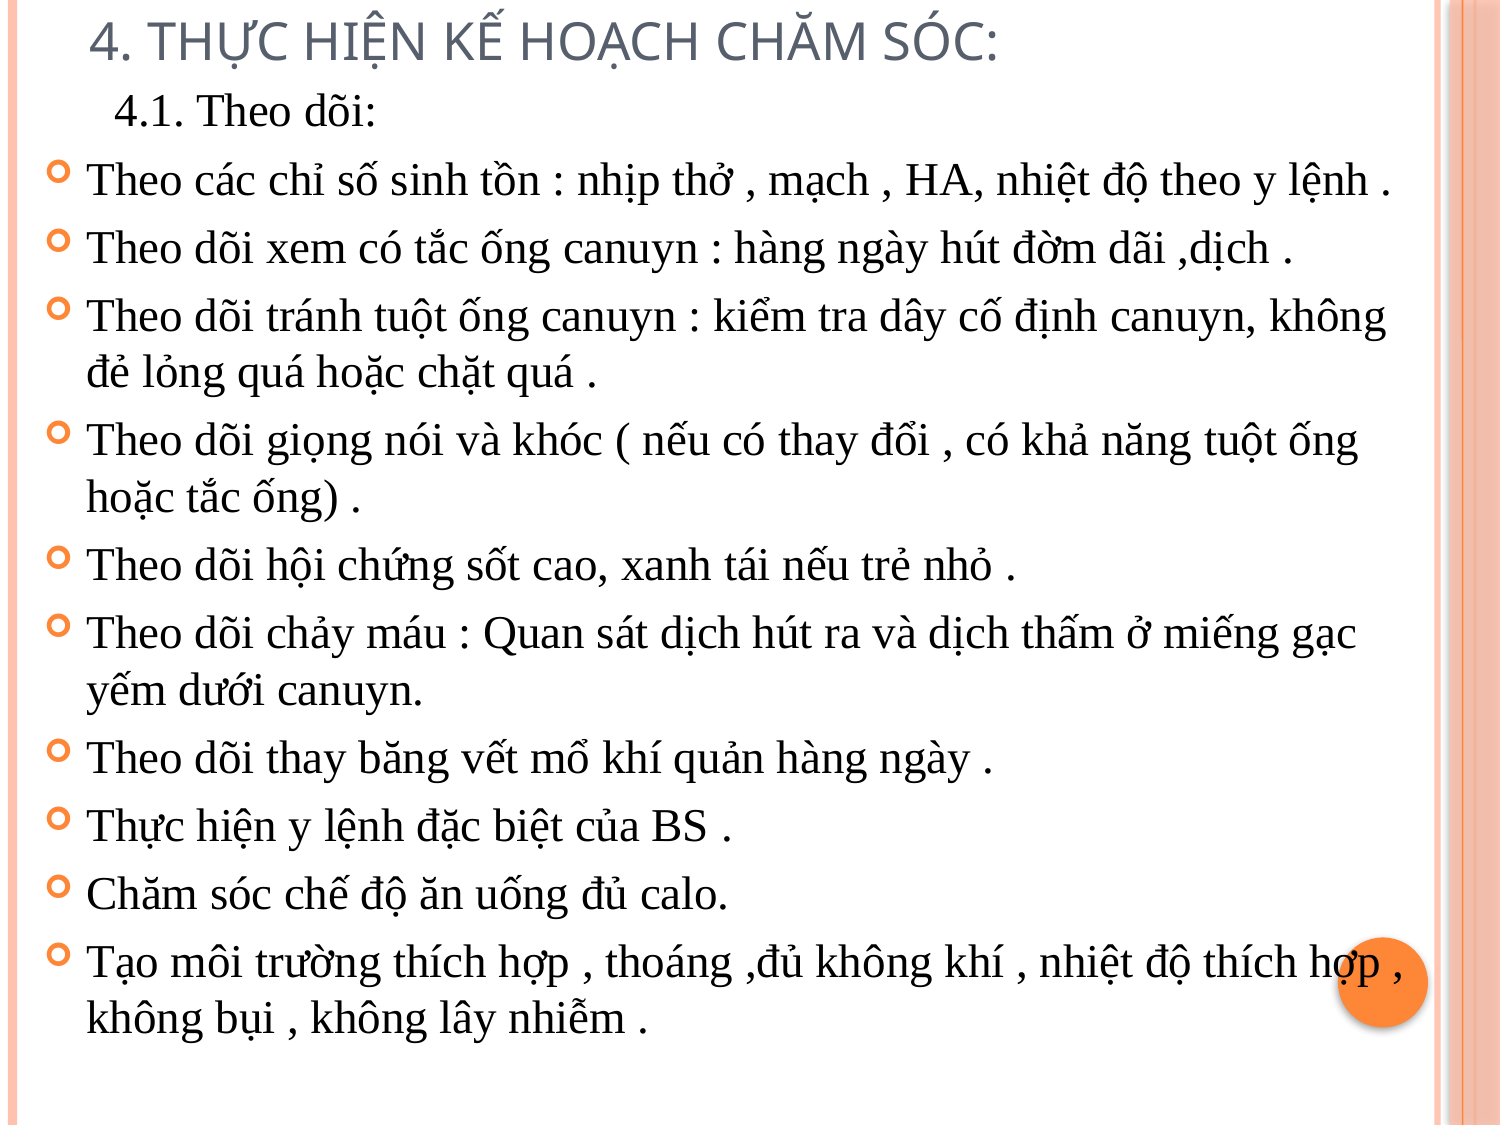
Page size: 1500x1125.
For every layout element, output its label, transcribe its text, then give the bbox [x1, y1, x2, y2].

title 4. THỰC HIỆN KẾ HOẠCH chăm sóc: [75, 0, 1300, 78]
list 4.1. Theo dõi: Theo các chỉ số sinh tồn : nhịp thở , mạch , HA, nhiệt độ theo y lệnh . Theo dõi xem có tắc ống canuyn : hàng ngày hút đờm dãi ,dịch . Theo dõi tránh tuột ống canuyn : kiểm tra dây cố định canuyn, không đẻ lỏng quá hoặc chặt quá . Theo dõi giọng nói và khóc ( nếu có thay đổi , có khả năng tuột ống hoặc tắc ống) . Theo dõi hội chứng sốt cao, xanh tái nếu trẻ nhỏ . Theo dõi chảy máu : Quan sát dịch hút ra và dịch thấm ở miếng gạc yếm dưới canuyn. Theo dõi thay băng vết mổ khí quản hàng ngày . Thực hiện y lệnh đặc biệt của BS . Chăm sóc chế độ ăn uống đủ calo. Tạo môi trường thích hợp , thoáng ,đủ không khí , nhiệt độ thích hợp , không bụi , không lây nhiễm . [29, 78, 1436, 1106]
